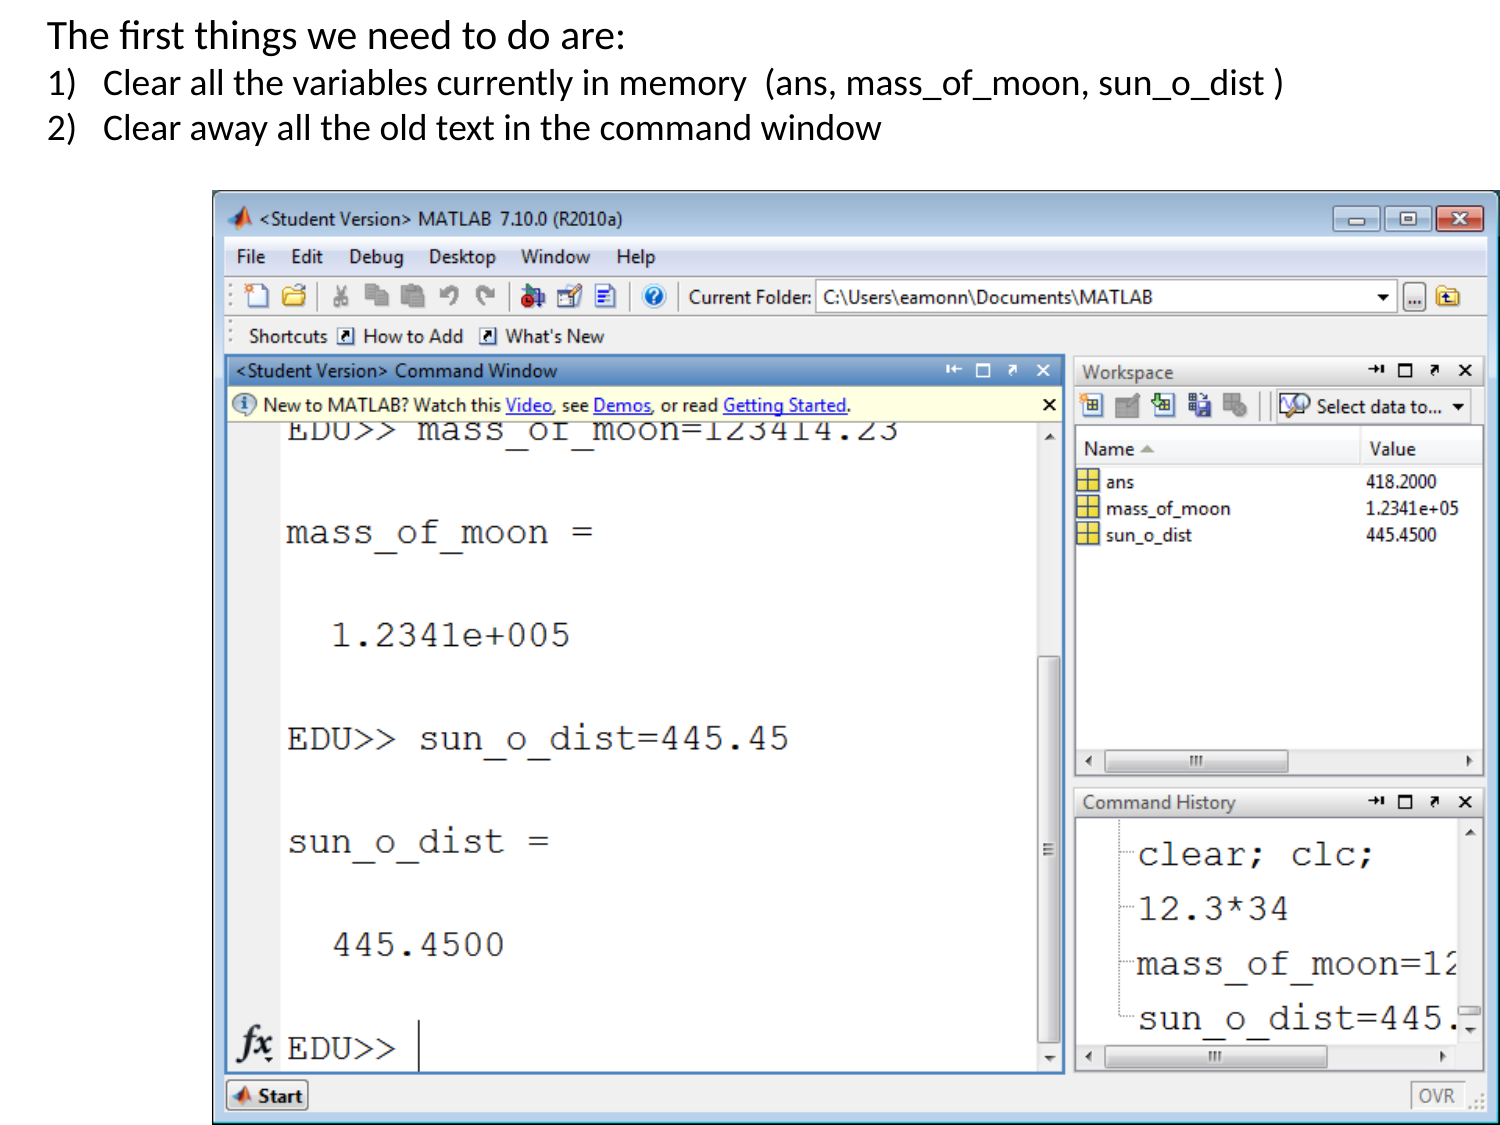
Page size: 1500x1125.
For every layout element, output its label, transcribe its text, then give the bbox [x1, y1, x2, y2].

picture [212, 190, 1500, 1125]
text_box The first things we need to do are: Clear all the variables currently in memory (ans, mass_of_moon, sun_o_dist ) Clear away all the old text in the command window [32, 0, 1302, 200]
